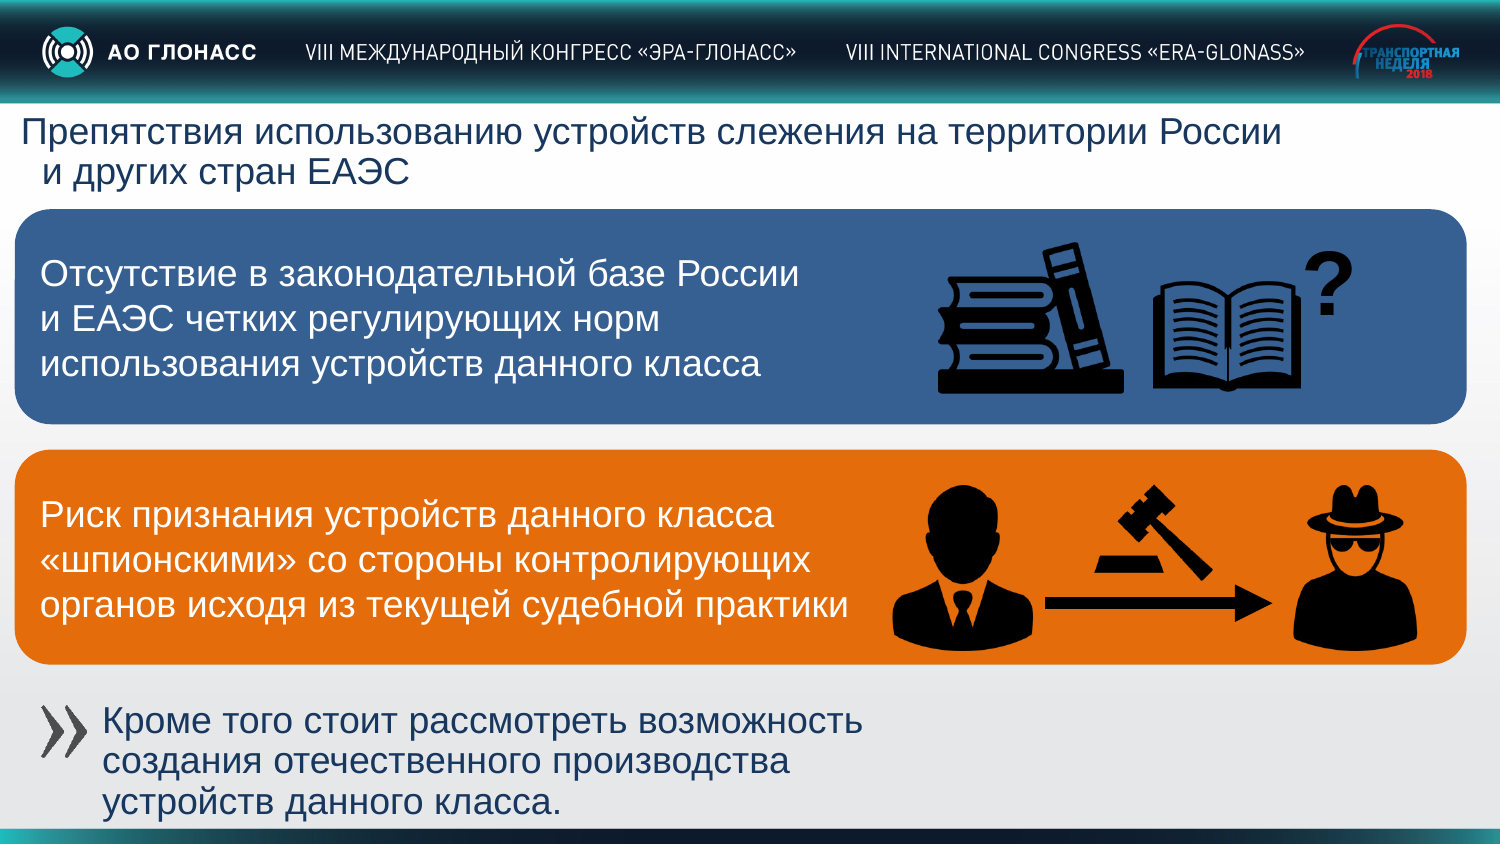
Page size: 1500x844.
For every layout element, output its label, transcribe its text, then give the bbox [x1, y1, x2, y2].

text_box Отсутствие в законодательной базе России и ЕАЭС четких регулирующих норм использования устройств данного класса [14, 209, 1467, 425]
picture [938, 225, 1124, 411]
picture [1153, 262, 1302, 411]
text_box Препятствия использованию устройств слежения на территории России и других стран ЕАЭС [5, 83, 1500, 221]
picture [0, 0, 1500, 844]
text_box Кроме того стоит рассмотреть возможность создания отечественного производства устройств данного класса. [86, 693, 880, 844]
text_box Риск признания устройств данного класса «шпионскими» со стороны контролирующих органов исходя из текущей судебной практики [14, 449, 1467, 665]
text_box ? [1300, 224, 1358, 335]
